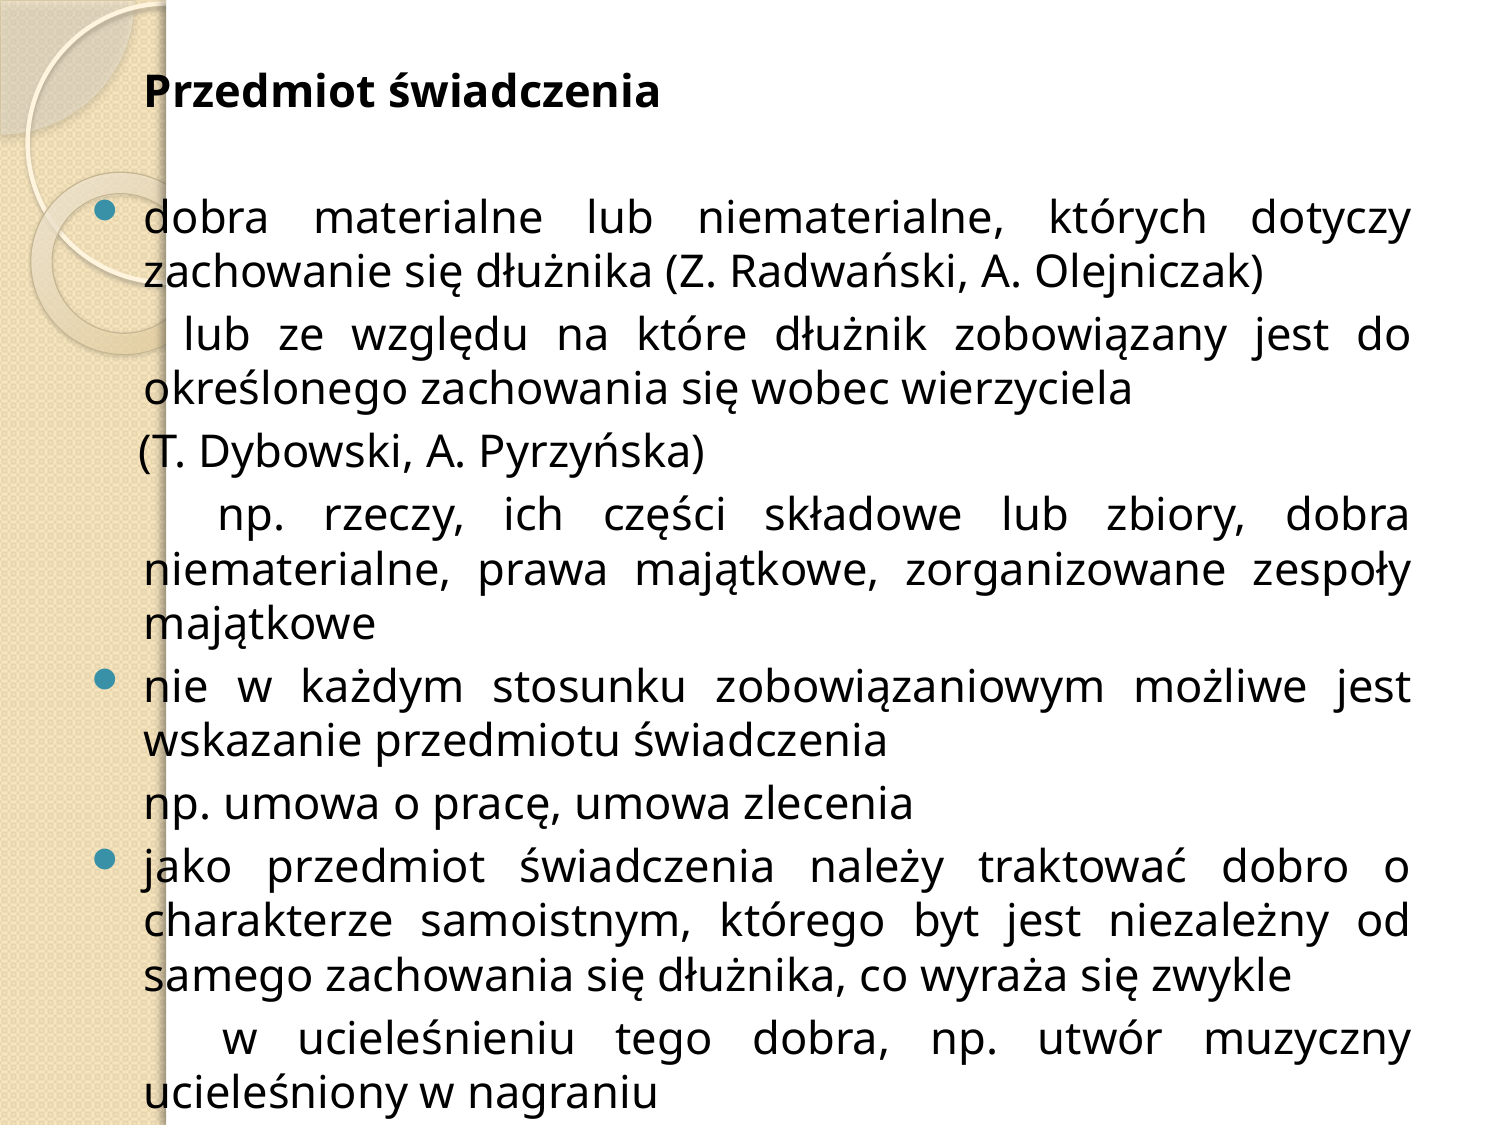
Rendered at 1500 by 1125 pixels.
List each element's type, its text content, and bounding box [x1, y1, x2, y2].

list Przedmiot świadczenia dobra materialne lub niematerialne, których dotyczy zachowanie się dłużnika (Z. Radwański, A. Olejniczak) lub ze względu na które dłużnik zobowiązany jest do określonego zachowania się wobec wierzyciela (T. Dybowski, A. Pyrzyńska) np. rzeczy, ich części składowe lub zbiory, dobra niematerialne, prawa majątkowe, zorganizowane zespoły majątkowe nie w każdym stosunku zobowiązaniowym możliwe jest wskazanie przedmiotu świadczenia np. umowa o pracę, umowa zlecenia jako przedmiot świadczenia należy traktować dobro o charakterze samoistnym, którego byt jest niezależny od samego zachowania się dłużnika, co wyraża się zwykle w ucieleśnieniu tego dobra, np. utwór muzyczny ucieleśniony w nagraniu [76, 54, 1427, 1125]
